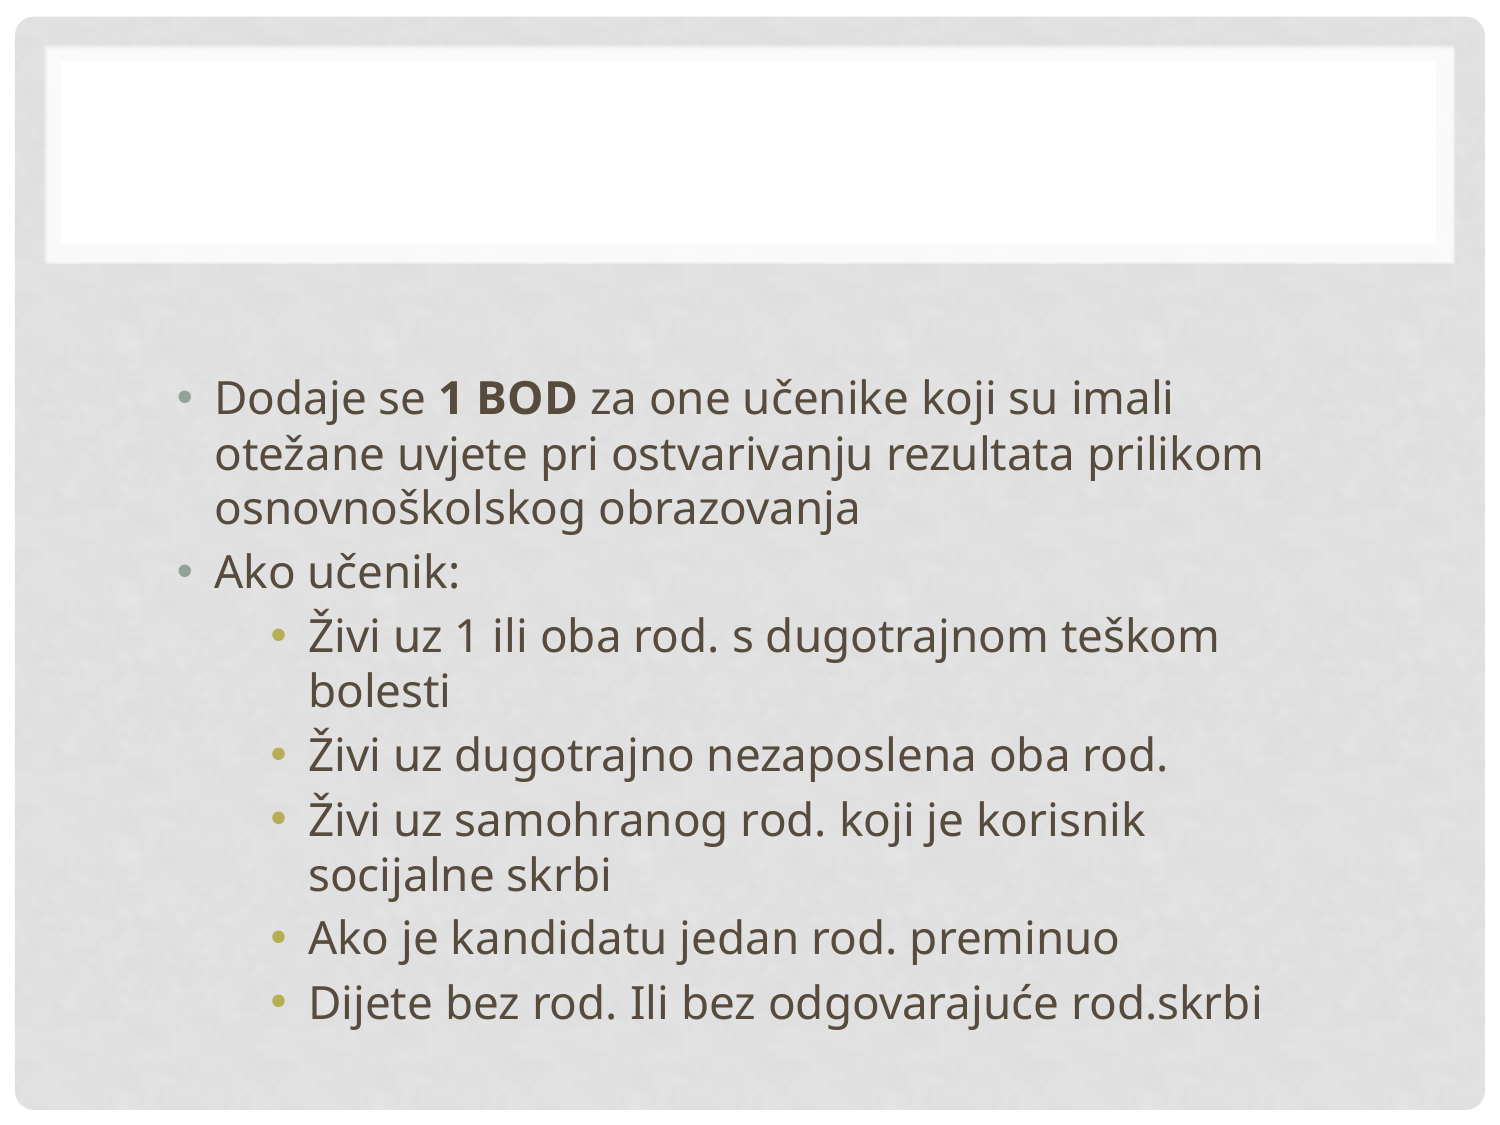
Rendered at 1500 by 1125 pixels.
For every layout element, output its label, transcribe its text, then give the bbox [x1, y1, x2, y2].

list Dodaje se 1 BOD za one učenike koji su imali otežane uvjete pri ostvarivanju rezultata prilikom osnovnoškolskog obrazovanja Ako učenik: Živi uz 1 ili oba rod. s dugotrajnom teškom bolesti Živi uz dugotrajno nezaposlena oba rod. Živi uz samohranog rod. koji je korisnik socijalne skrbi Ako je kandidatu jedan rod. preminuo Dijete bez rod. Ili bez odgovarajuće rod.skrbi [143, 361, 1359, 1094]
